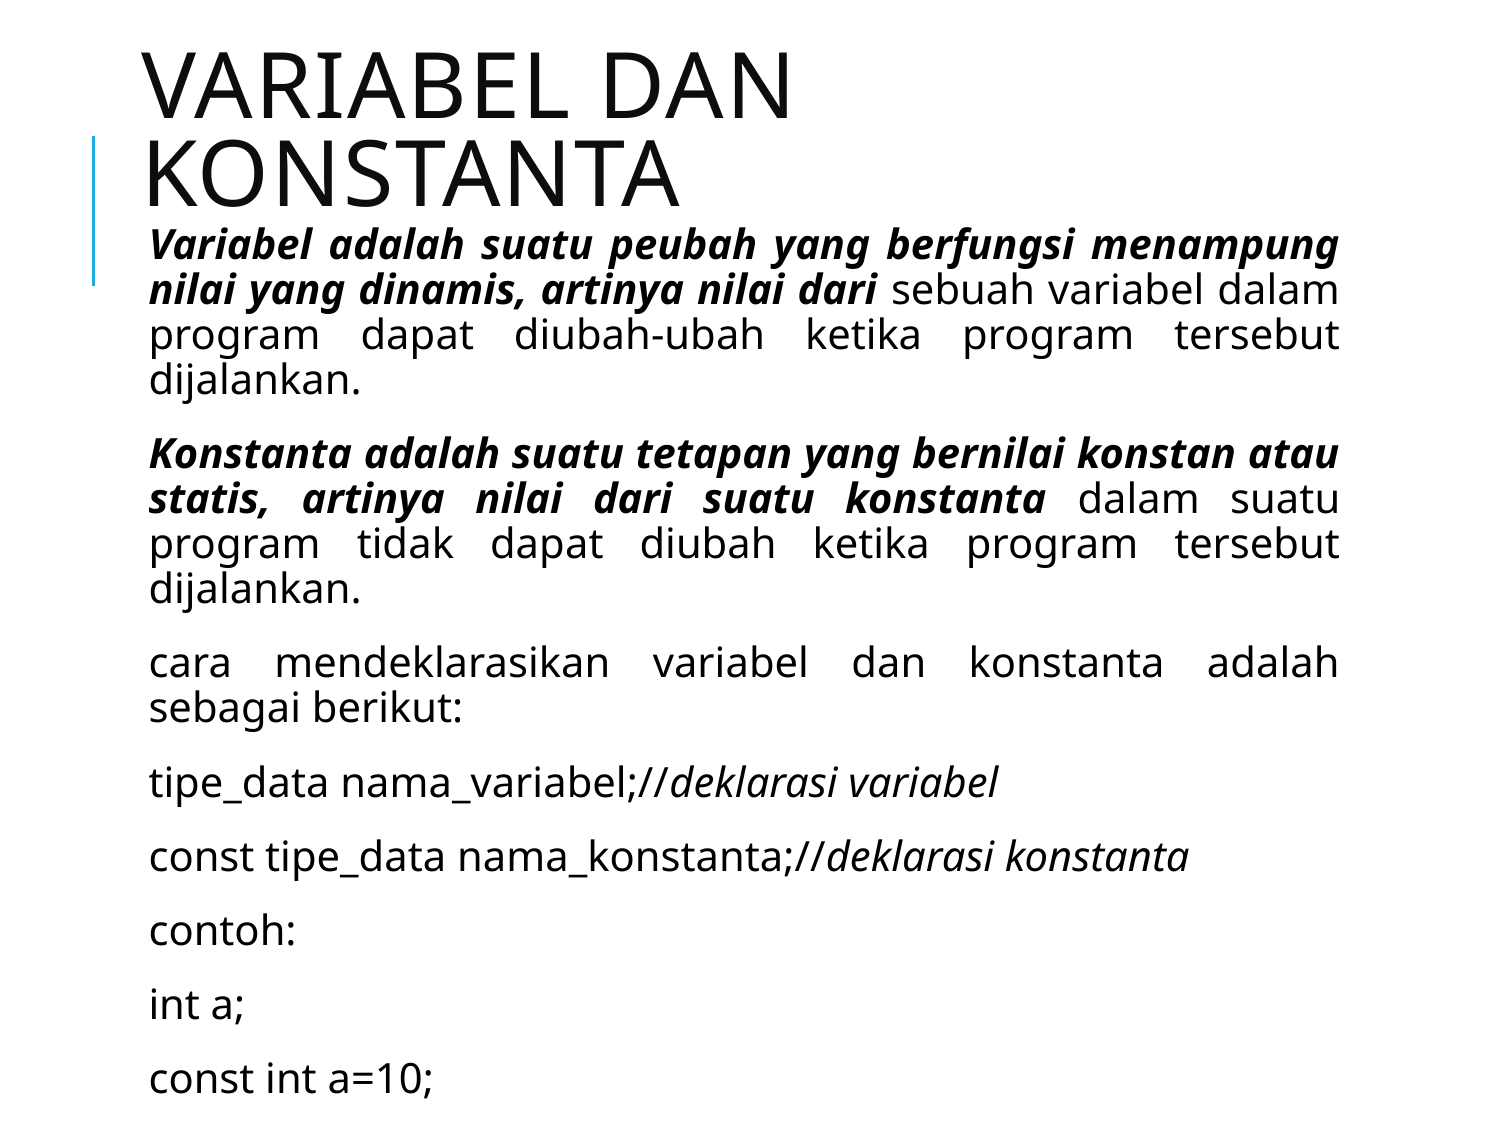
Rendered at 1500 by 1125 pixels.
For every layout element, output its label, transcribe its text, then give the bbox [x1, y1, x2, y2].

list Variabel adalah suatu peubah yang berfungsi menampung nilai yang dinamis, artinya nilai dari sebuah variabel dalam program dapat diubah-ubah ketika program tersebut dijalankan. Konstanta adalah suatu tetapan yang bernilai konstan atau statis, artinya nilai dari suatu konstanta dalam suatu program tidak dapat diubah ketika program tersebut dijalankan. cara mendeklarasikan variabel dan konstanta adalah sebagai berikut: tipe_data nama_variabel;//deklarasi variabel const tipe_data nama_konstanta;//deklarasi konstanta contoh: int a; const int a=10; [126, 216, 1348, 1017]
title Variabel dan konstanta [126, 81, 1110, 190]
